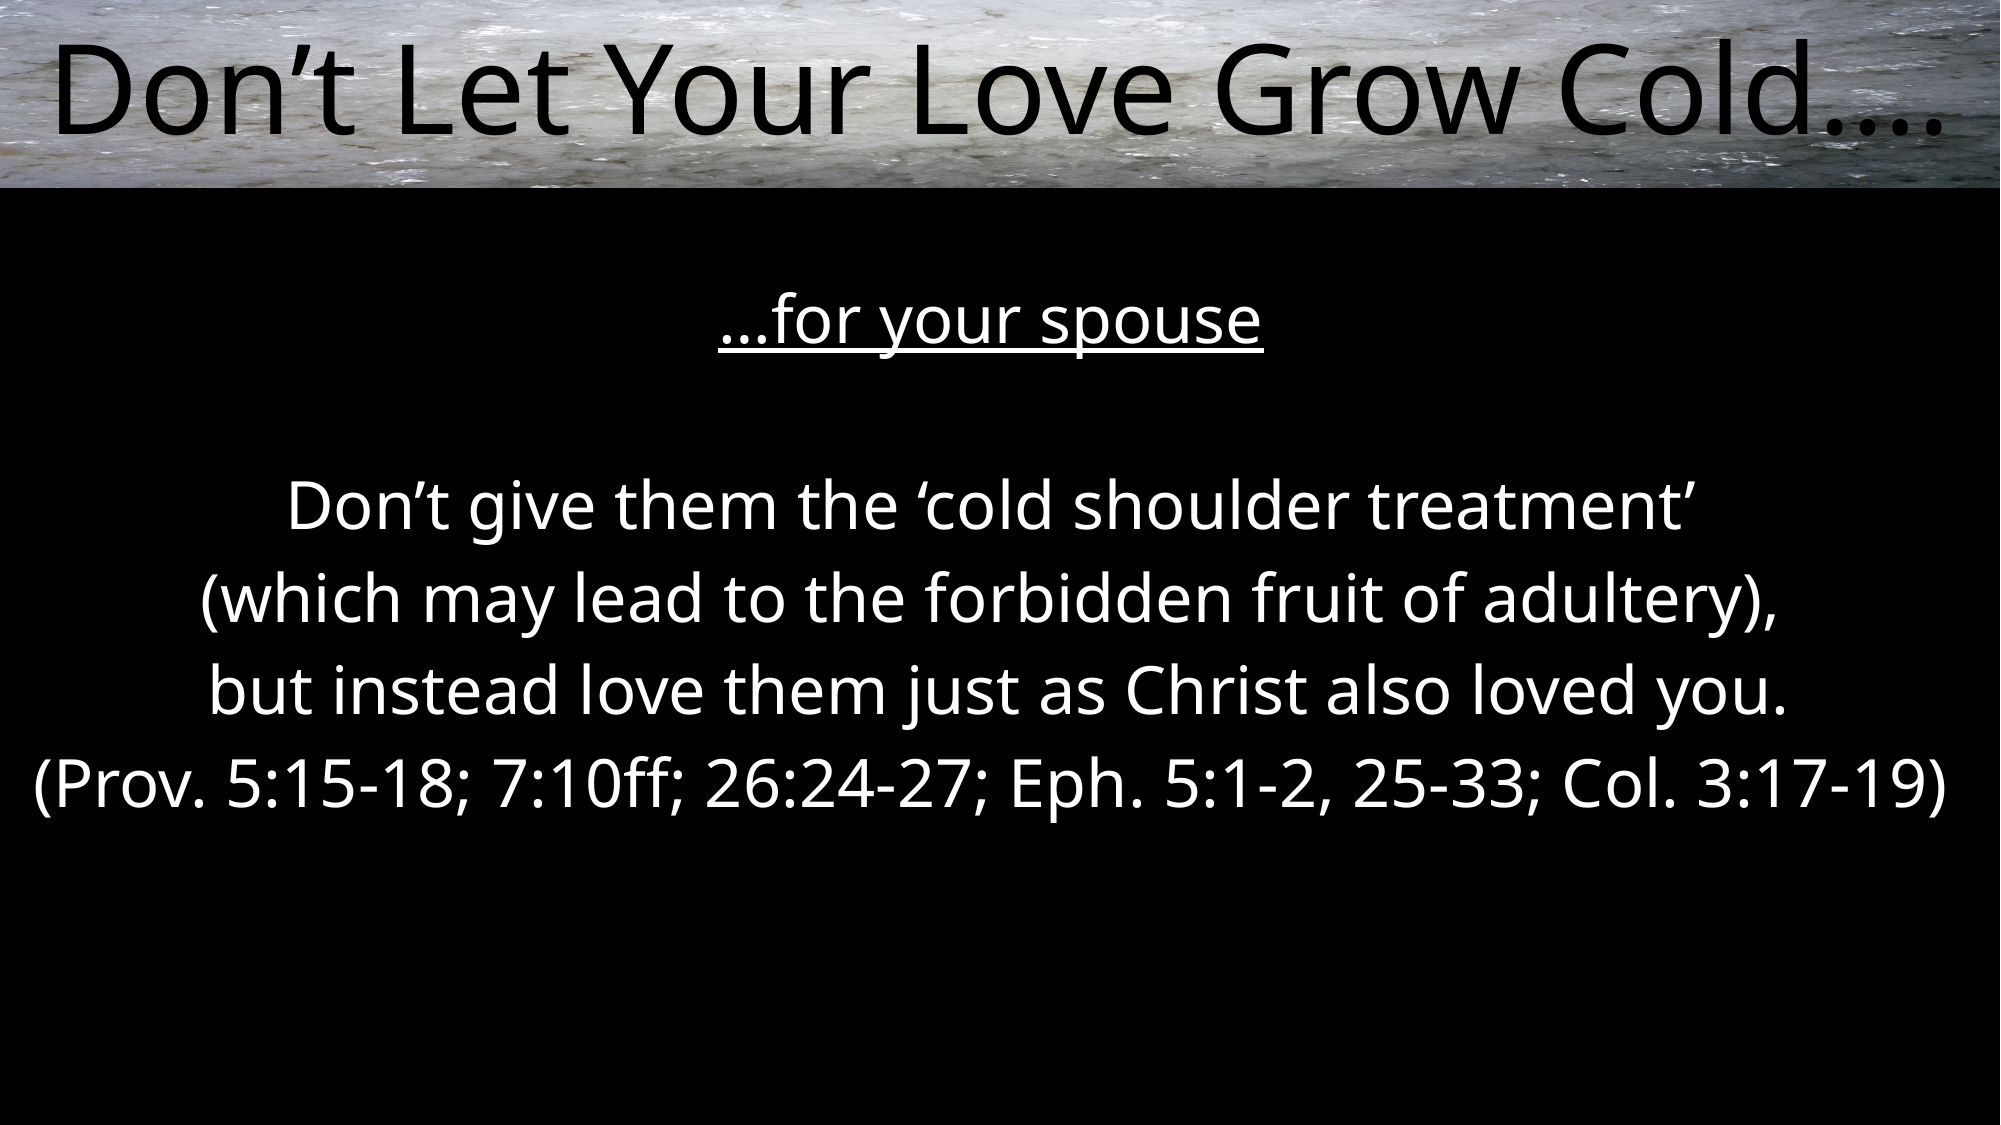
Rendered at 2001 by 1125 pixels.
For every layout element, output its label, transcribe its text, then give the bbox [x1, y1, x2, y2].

picture [0, 0, 2000, 188]
list …for your spouse Don’t give them the ‘cold shoulder treatment’ (which may lead to the forbidden fruit of adultery), but instead love them just as Christ also loved you. (Prov. 5:15-18; 7:10ff; 26:24-27; Eph. 5:1-2, 25-33; Col. 3:17-19) [0, 188, 2000, 1125]
